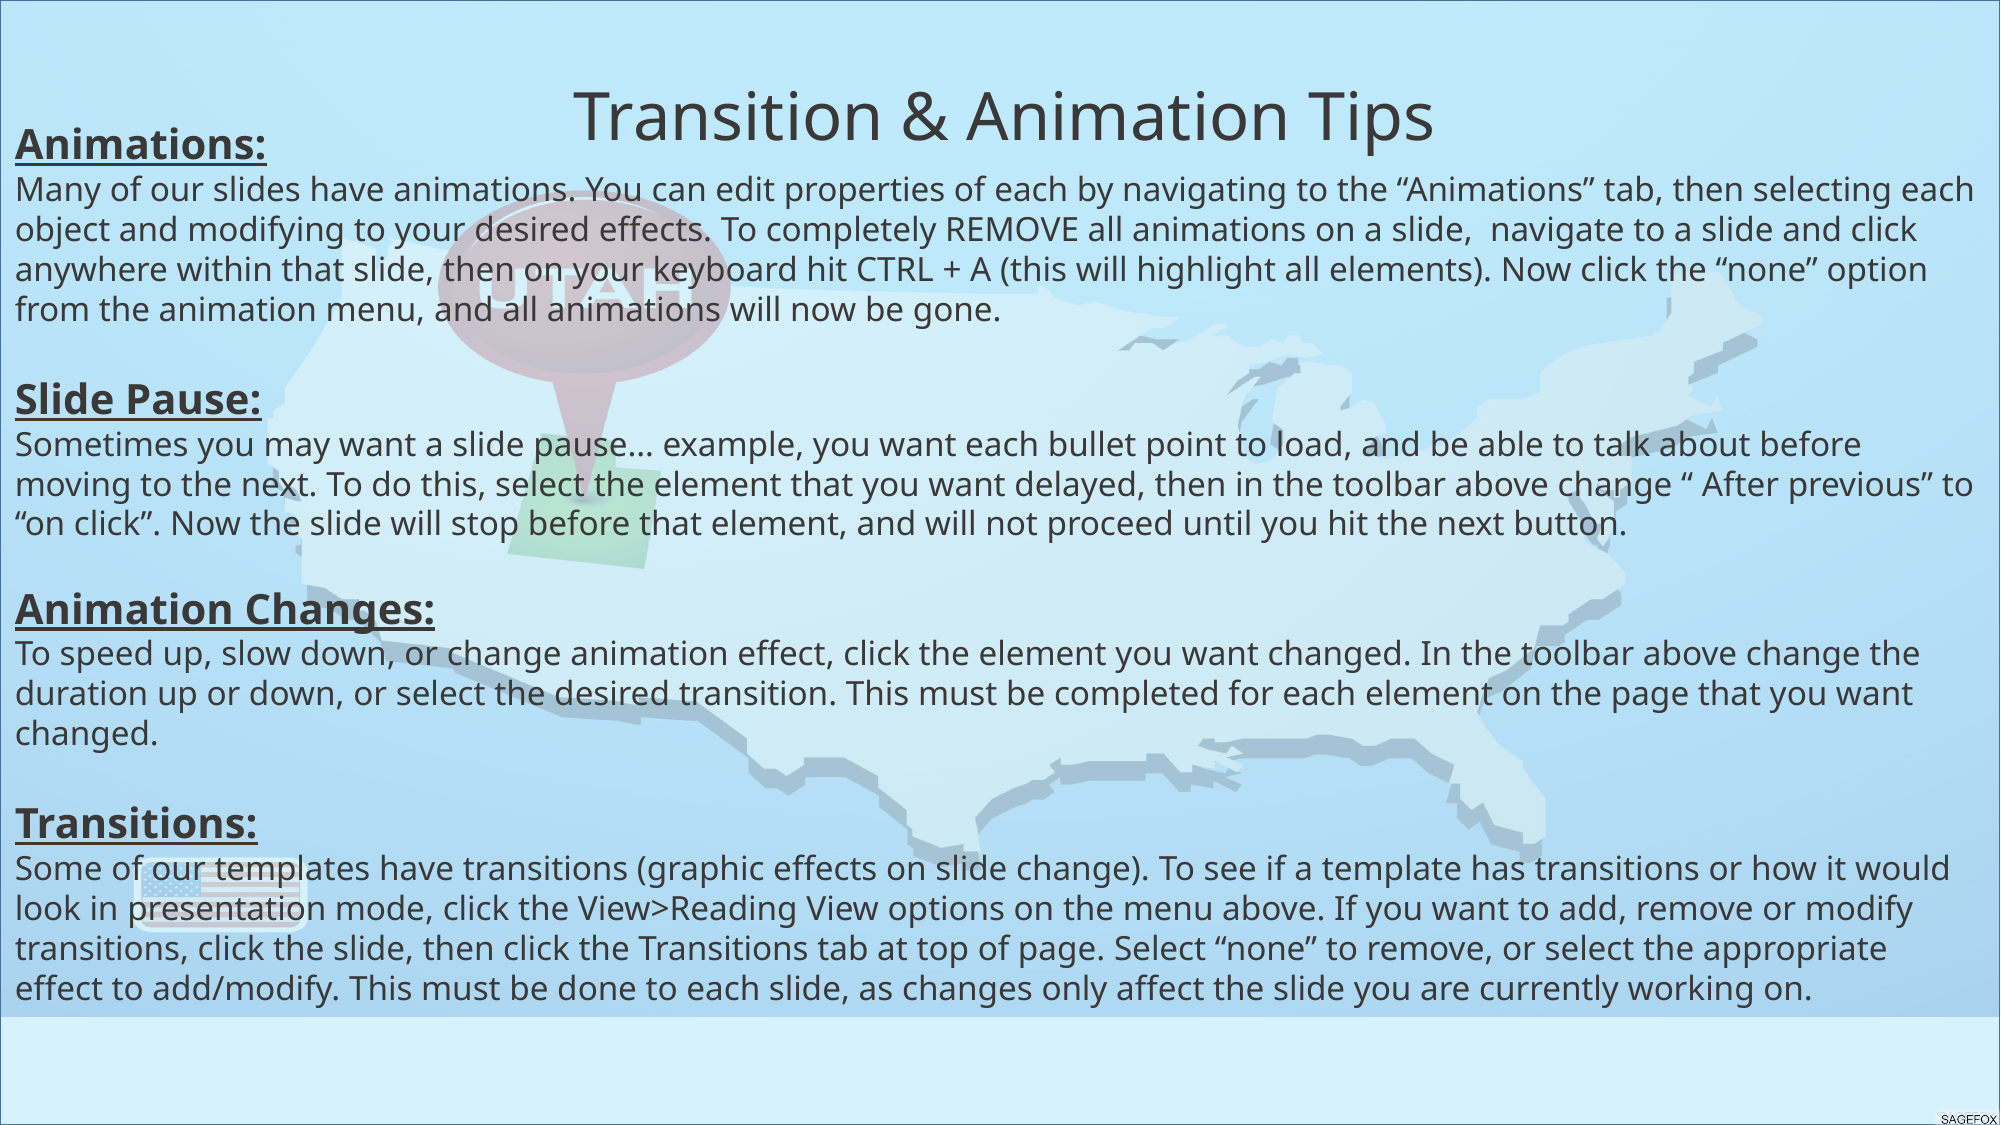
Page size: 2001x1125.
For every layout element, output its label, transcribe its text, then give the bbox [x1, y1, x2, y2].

picture [1938, 1114, 1999, 1125]
title Transition & Animation Tips [477, 59, 1532, 177]
text_box Animations: Many of our slides have animations. You can edit properties of each by navigating to the “Animations” tab, then selecting each object and modifying to your desired effects. To completely REMOVE all animations on a slide, navigate to a slide and click anywhere within that slide, then on your keyboard hit CTRL + A (this will highlight all elements). Now click the “none” option from the animation menu, and all animations will now be gone. Slide Pause: Sometimes you may want a slide pause… example, you want each bullet point to load, and be able to talk about before moving to the next. To do this, select the element that you want delayed, then in the toolbar above change “ After previous” to “on click”. Now the slide will stop before that element, and will not proceed until you hit the next button. Animation Changes: To speed up, slow down, or change animation effect, click the element you want changed. In the toolbar above change the duration up or down, or select the desired transition. This must be completed for each element on the page that you want changed. Transitions: Some of our templates have transitions (graphic effects on slide change). To see if a template has transitions or how it would look in presentation mode, click the View>Reading View options on the menu above. If you want to add, remove or modify transitions, click the slide, then click the Transitions tab at top of page. Select “none” to remove, or select the appropriate effect to add/modify. This must be done to each slide, as changes only affect the slide you are currently working on. [0, 0, 2000, 1125]
